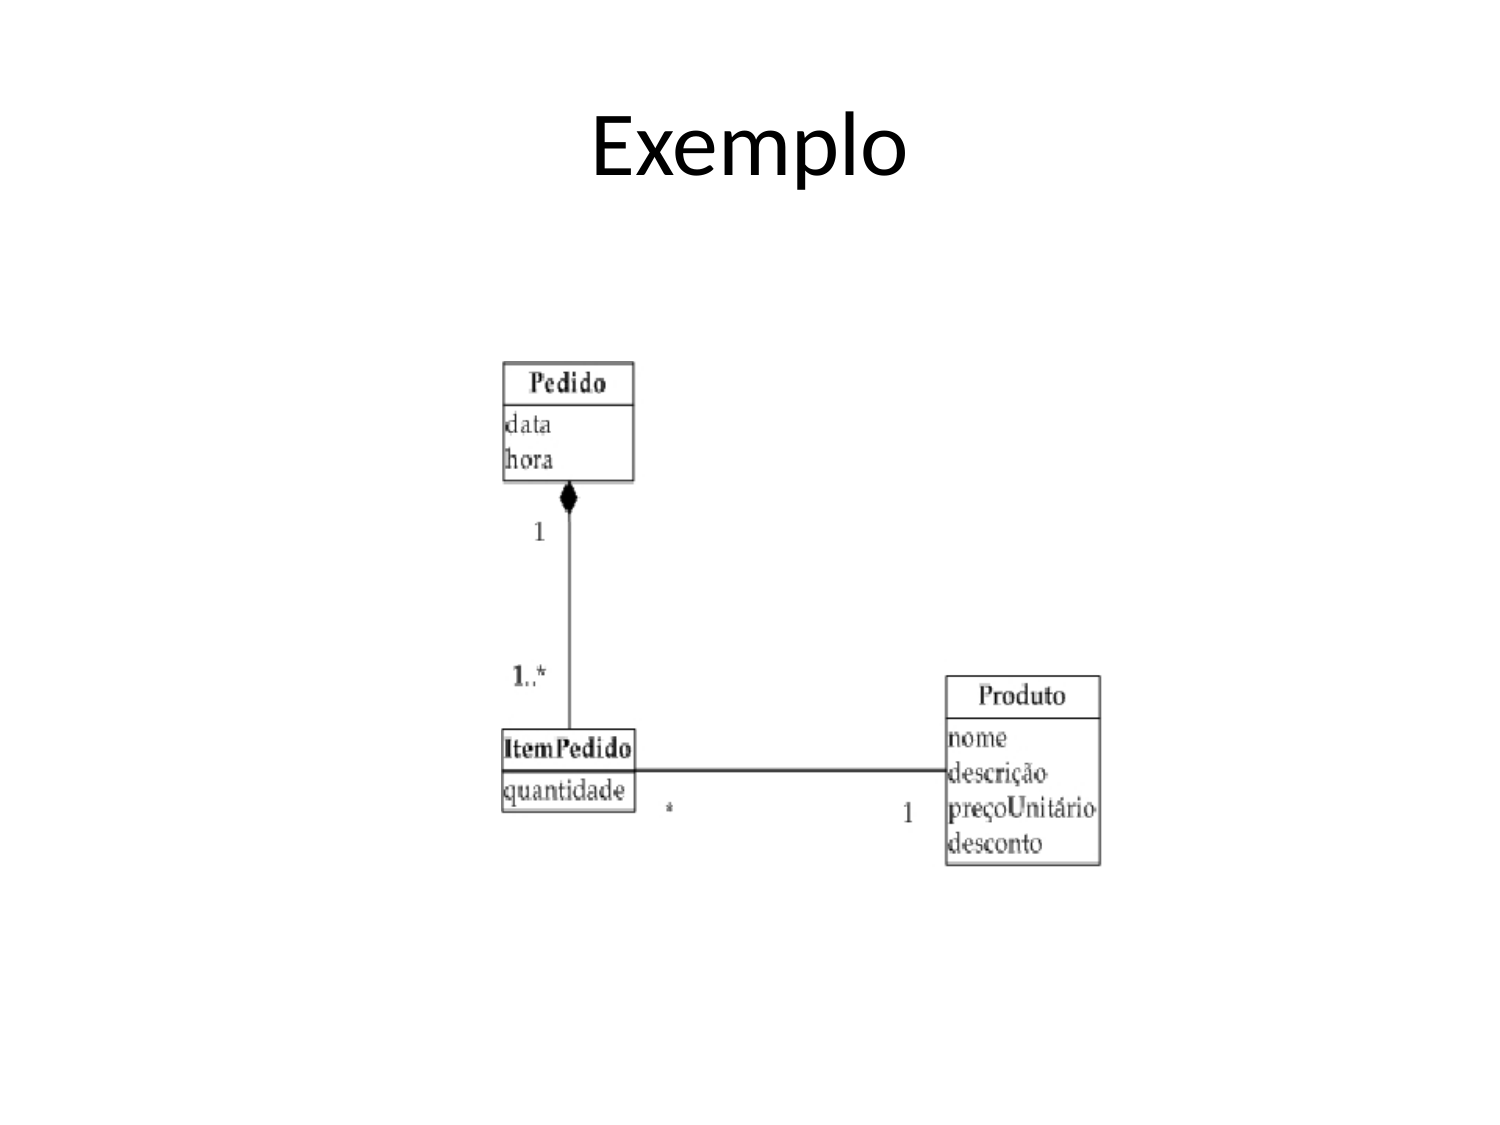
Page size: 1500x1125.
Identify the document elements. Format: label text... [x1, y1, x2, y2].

picture [501, 361, 1103, 868]
title Exemplo [75, 45, 1425, 233]
